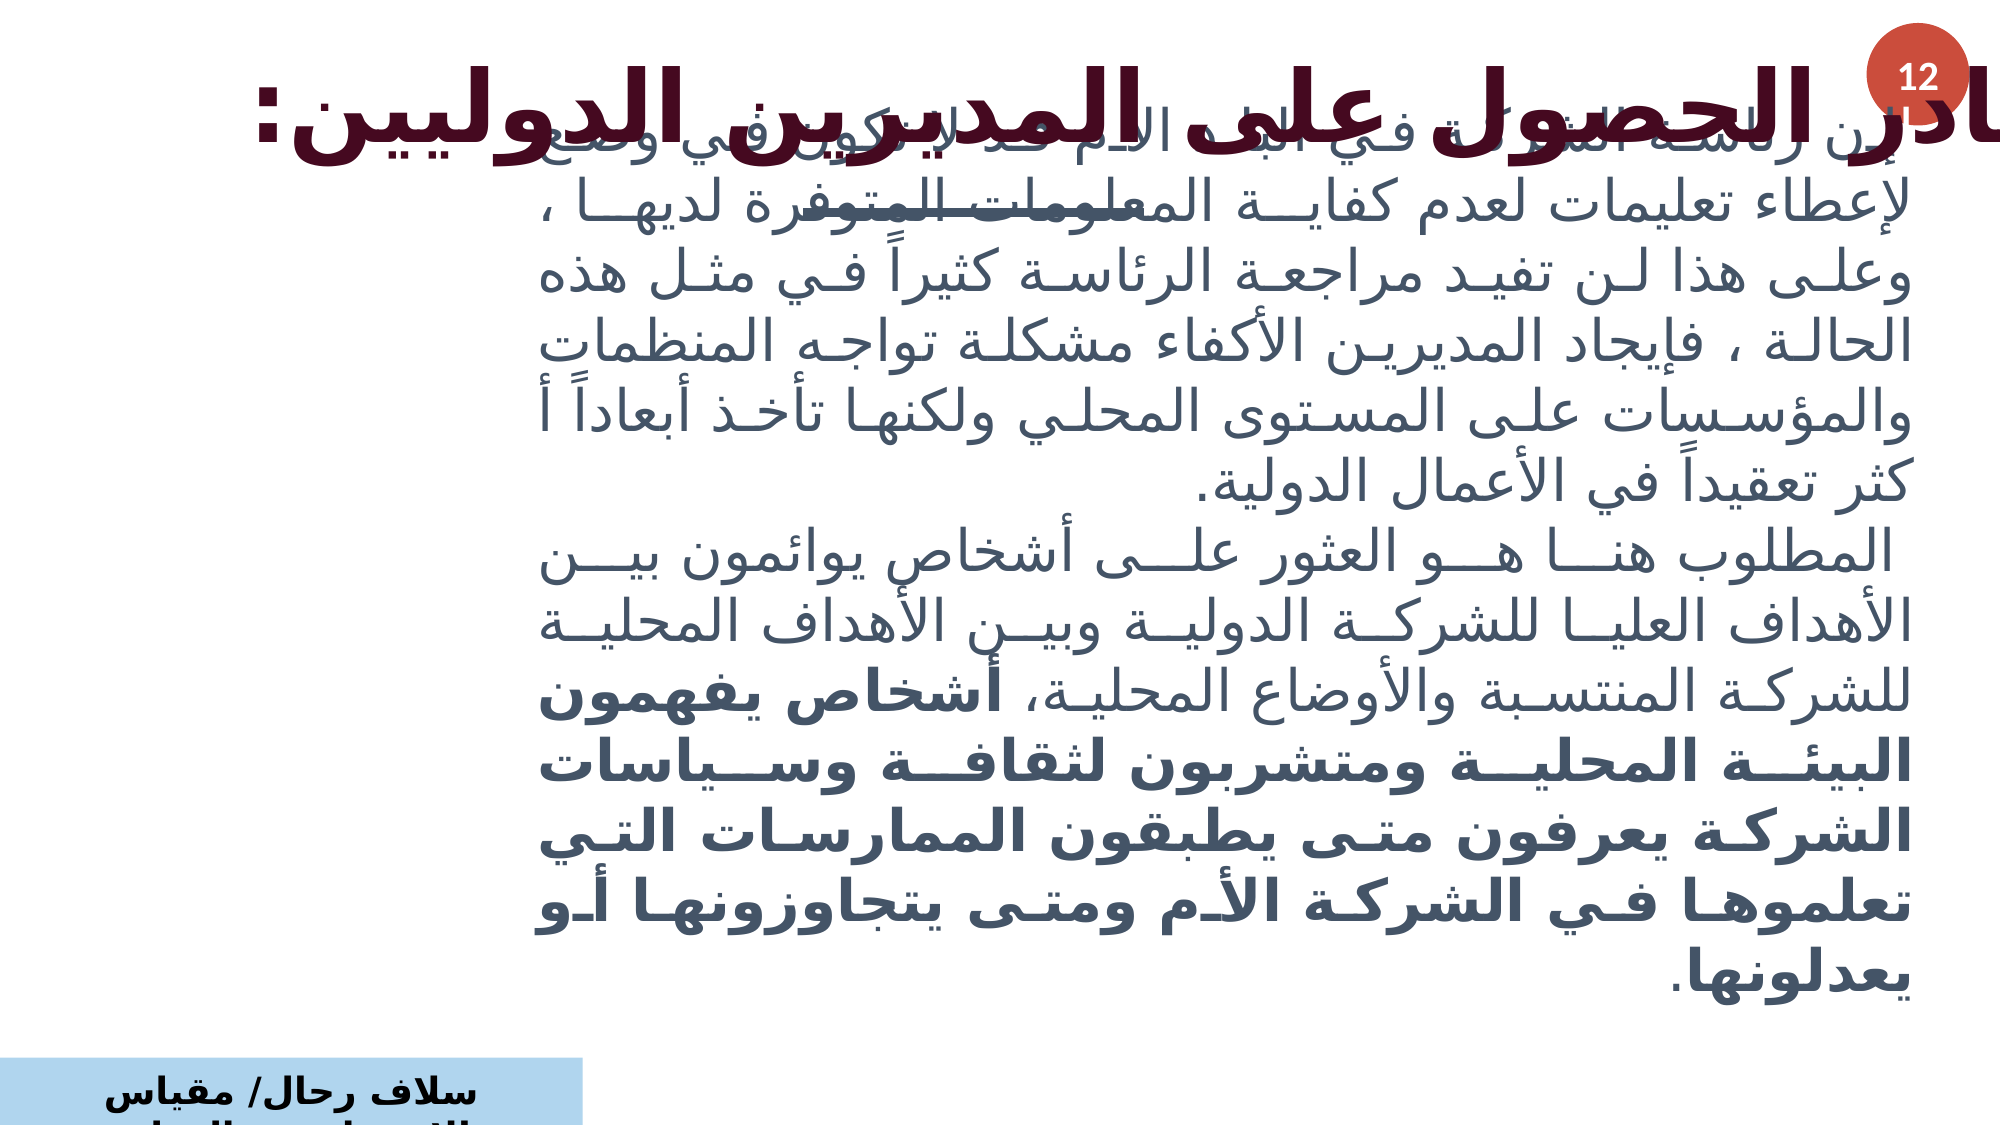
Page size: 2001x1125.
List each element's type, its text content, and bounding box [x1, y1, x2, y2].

text_box 12 [1886, 22, 1950, 34]
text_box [522, 212, 1930, 1050]
text_box مصادر الحصول على المديرين الدوليين: [232, 34, 2000, 170]
text_box سلاف رحال/ مقياس الاستراتيجية الدولية [0, 1057, 583, 1125]
